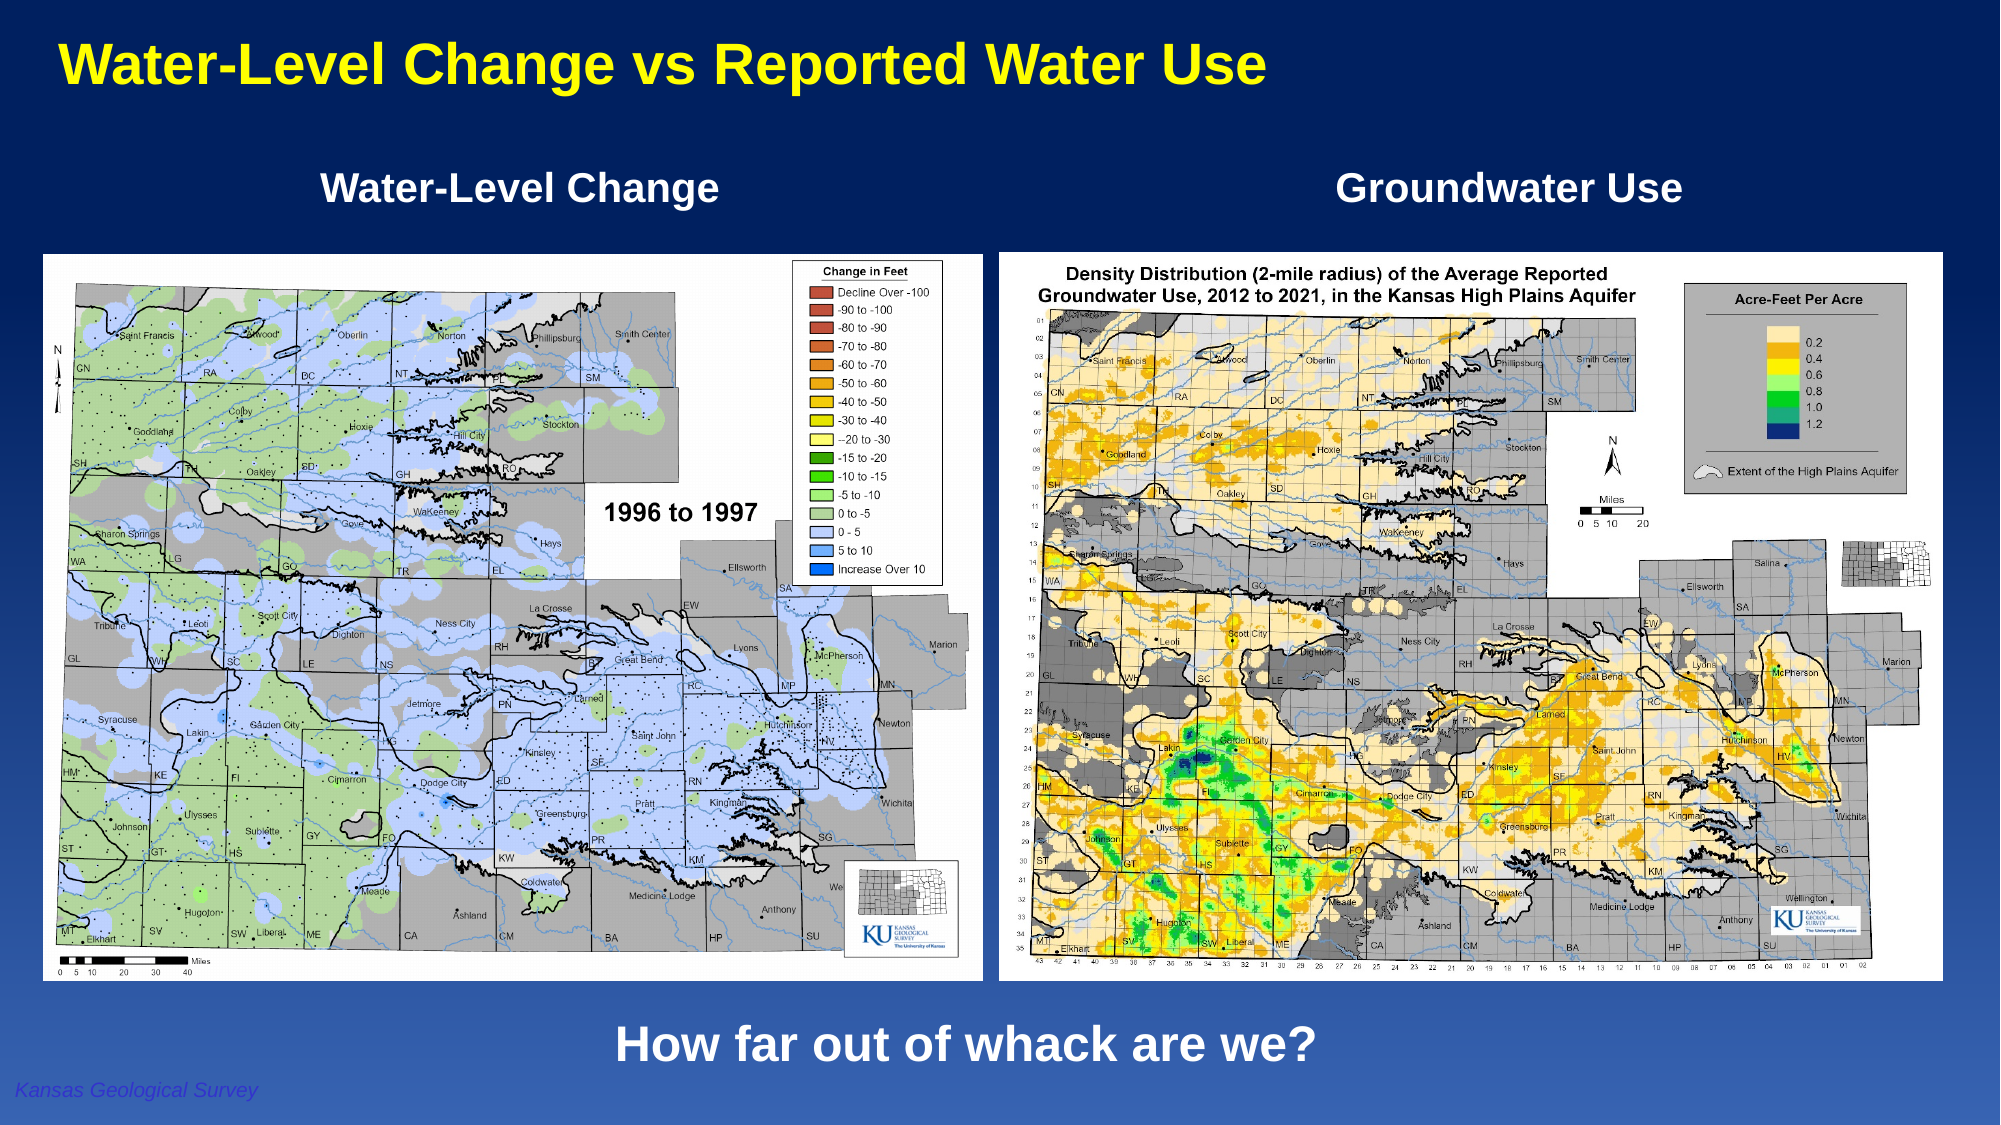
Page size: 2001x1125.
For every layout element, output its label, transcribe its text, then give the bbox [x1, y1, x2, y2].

picture [999, 252, 1943, 981]
text_box How far out of whack are we? [471, 1003, 1462, 1079]
text_box Water-Level Change [169, 153, 870, 219]
text_box Groundwater Use [1159, 153, 1860, 218]
picture [43, 254, 984, 981]
text_box Water-Level Change vs Reported Water Use [43, 18, 1285, 104]
text_box Kansas Geological Survey [0, 1069, 274, 1110]
